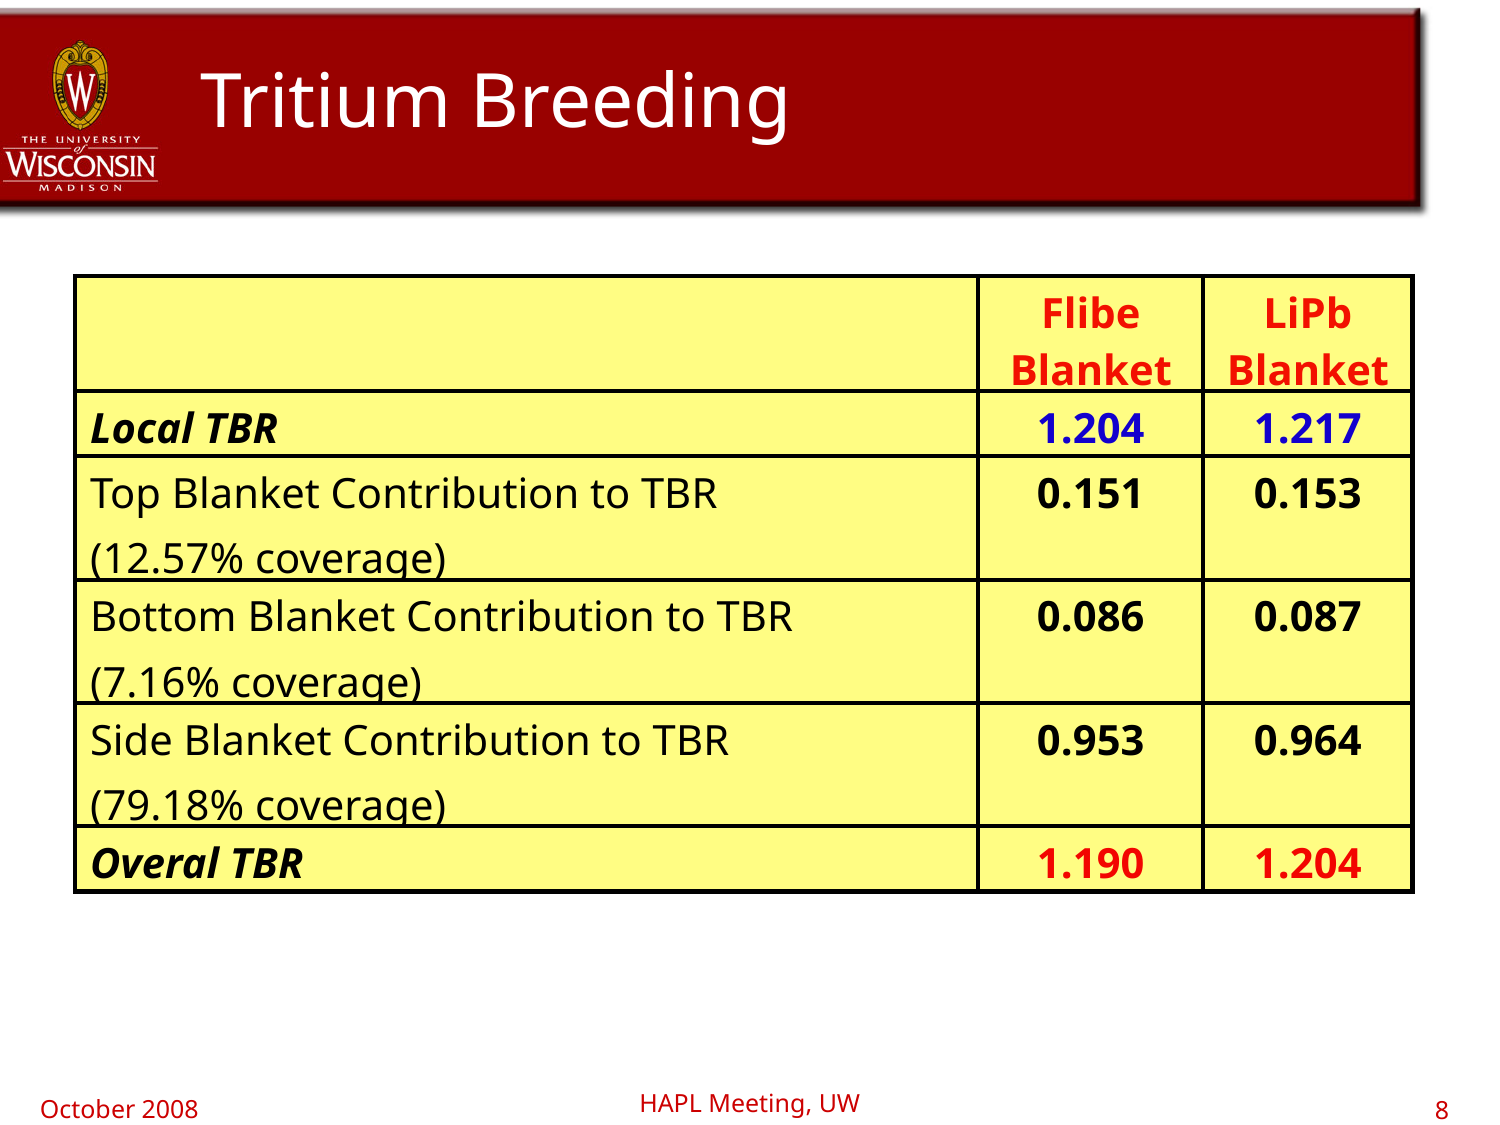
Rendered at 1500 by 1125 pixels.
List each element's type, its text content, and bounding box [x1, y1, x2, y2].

footer HAPL Meeting, UW [312, 1079, 1188, 1125]
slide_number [24, 1085, 288, 1125]
table_cell 0.153 [1205, 458, 1410, 578]
table_cell Overal TBR [77, 828, 976, 889]
table_cell 0.964 [1205, 705, 1410, 824]
table_cell 0.151 [980, 458, 1201, 578]
table_cell 0.087 [1205, 582, 1410, 701]
table_cell 0.953 [980, 705, 1201, 824]
table_cell Local TBR [77, 393, 976, 454]
table_cell Side Blanket Contribution to TBR (79.18% coverage) [77, 705, 976, 824]
slide_number 8 [1251, 1087, 1465, 1125]
table_header LiPb Blanket [1205, 278, 1410, 389]
picture [0, 0, 1444, 1125]
table_cell 1.217 [1205, 393, 1410, 454]
table_cell 1.190 [980, 828, 1201, 889]
table_cell Top Blanket Contribution to TBR (12.57% coverage) [77, 458, 976, 578]
table_cell 0.086 [980, 582, 1201, 701]
table_cell Bottom Blanket Contribution to TBR (7.16% coverage) [77, 582, 976, 701]
table_cell 1.204 [980, 393, 1201, 454]
table_header Flibe Blanket [980, 278, 1201, 389]
table_cell 1.204 [1205, 828, 1410, 889]
table_header [77, 278, 976, 389]
text_box Tritium Breeding [185, 45, 1449, 150]
